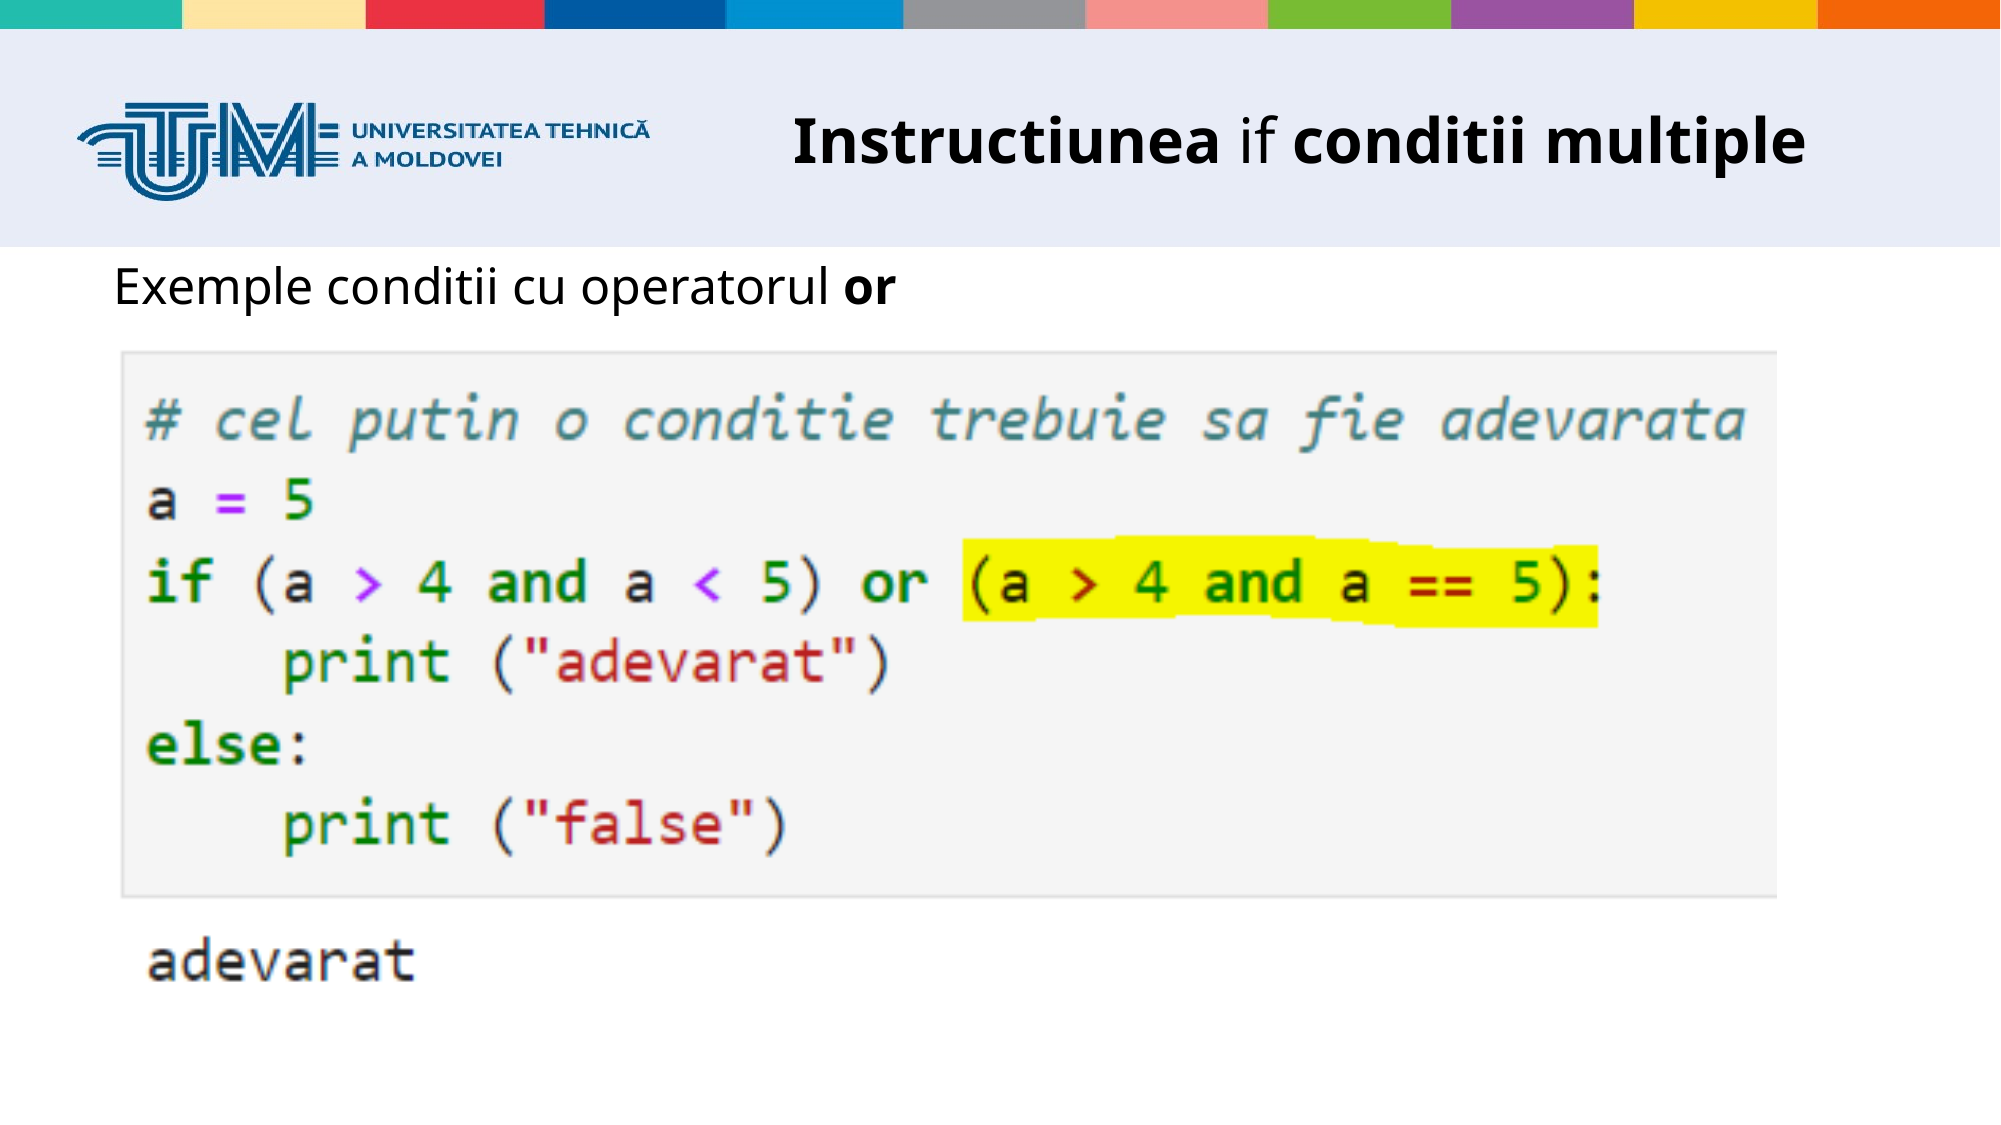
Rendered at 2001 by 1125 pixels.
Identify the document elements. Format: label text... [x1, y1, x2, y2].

text_box Exemple conditii cu operatorul or [98, 254, 1897, 414]
picture [0, 0, 2001, 1125]
title Instructiunea if conditii multiple [779, 86, 1917, 200]
